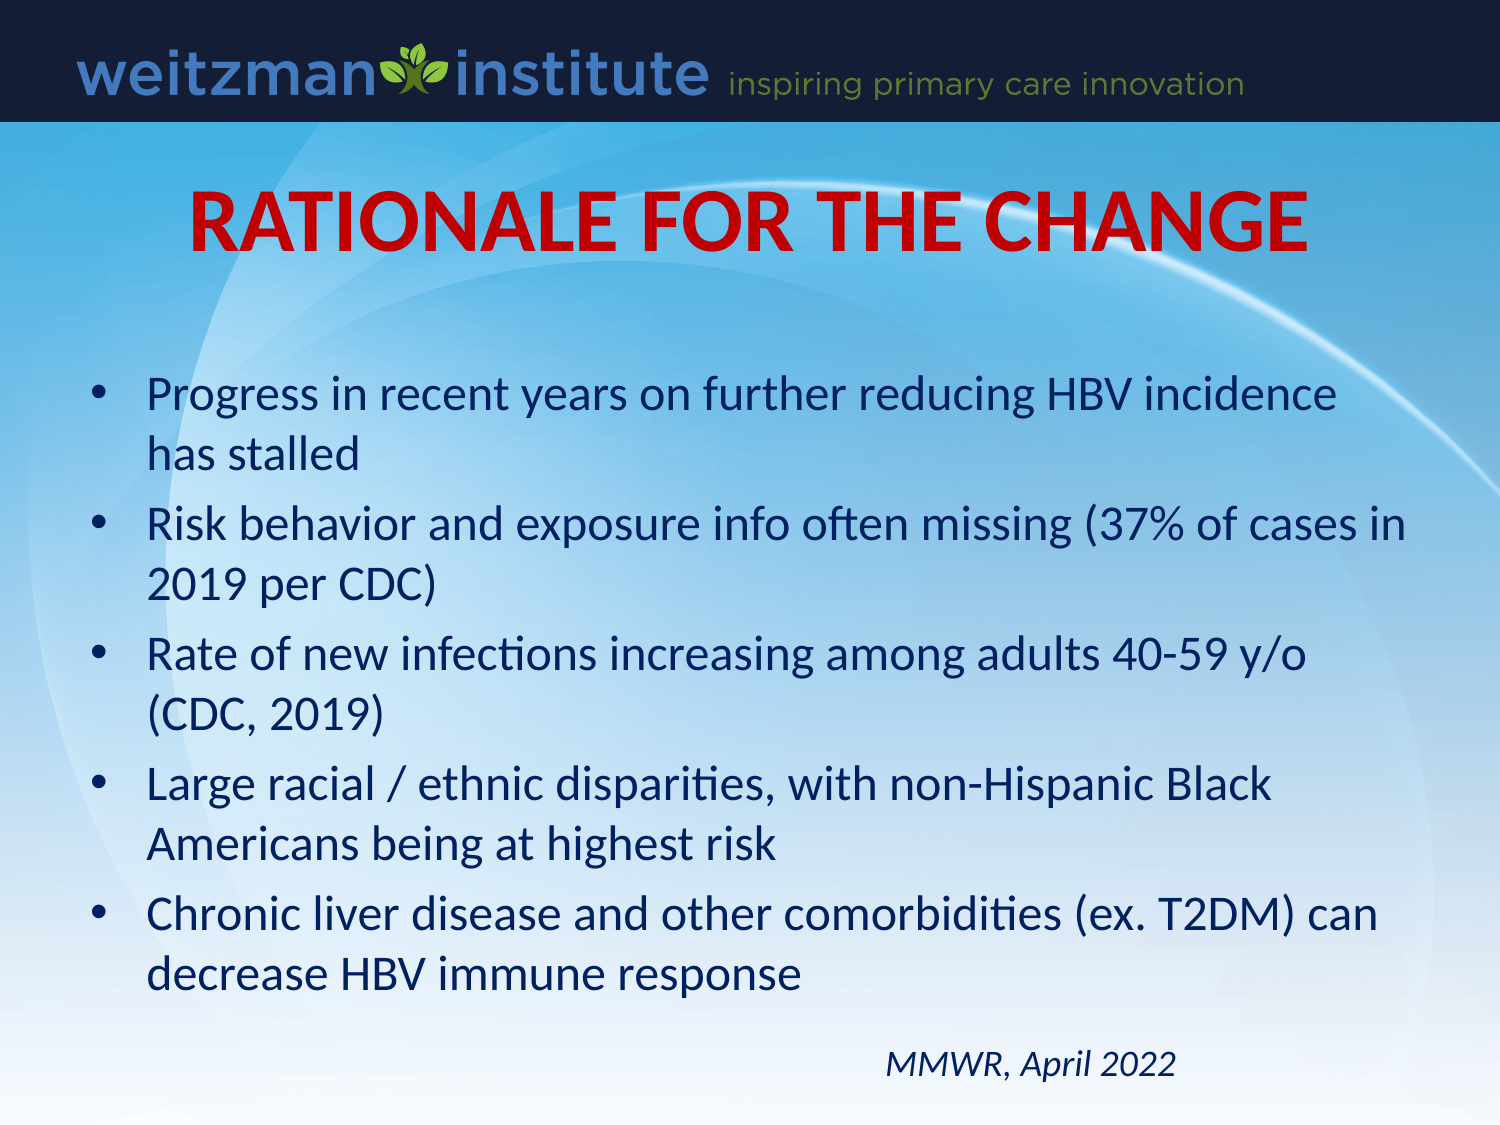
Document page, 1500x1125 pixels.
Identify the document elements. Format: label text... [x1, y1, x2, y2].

title RATIONALE FOR THE CHANGE [75, 120, 1425, 309]
text_box MMWR, April 2022 [870, 1031, 1294, 1092]
picture [0, 0, 1500, 1125]
list Progress in recent years on further reducing HBV incidence has stalled Risk behavior and exposure info often missing (37% of cases in 2019 per CDC) Rate of new infections increasing among adults 40-59 y/o (CDC, 2019) Large racial / ethnic disparities, with non-Hispanic Black Americans being at highest risk Chronic liver disease and other comorbidities (ex. T2DM) can decrease HBV immune response [75, 353, 1425, 1024]
